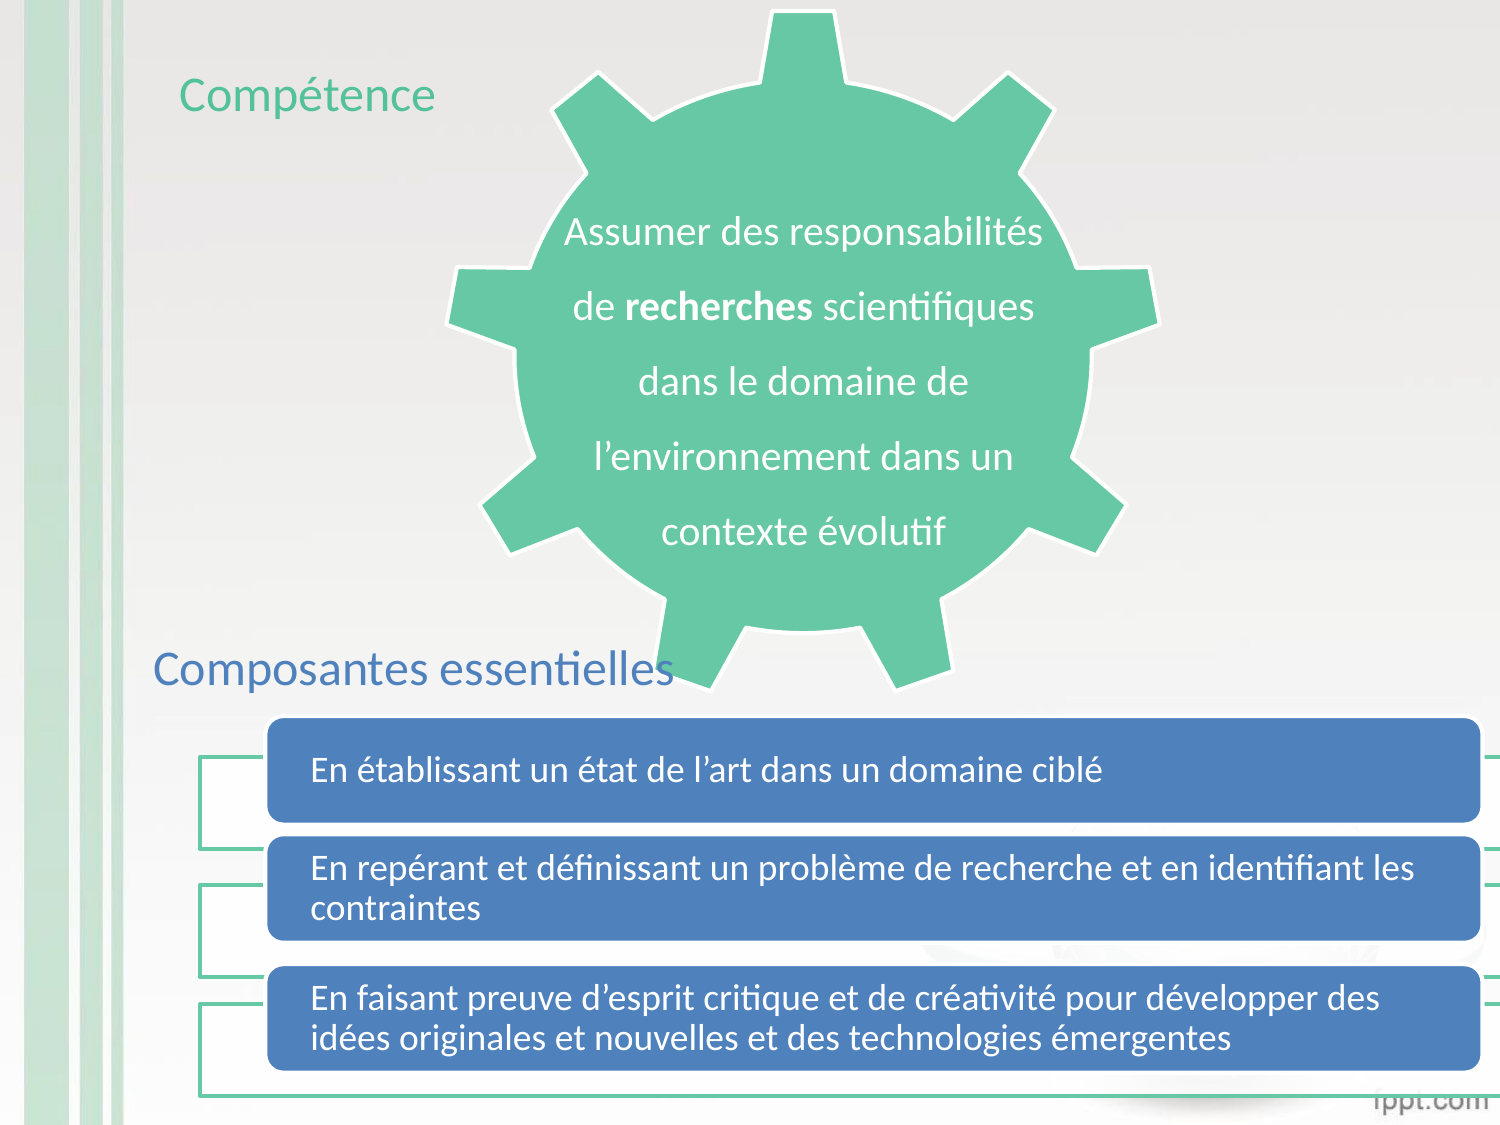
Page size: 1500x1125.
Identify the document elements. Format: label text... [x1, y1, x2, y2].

text_box Compétence [164, 54, 452, 130]
text_box Assumer des responsabilités de recherches scientifiques dans le domaine de l’environnement dans un contexte évolutif [546, 171, 1062, 562]
text_box Composantes essentielles [138, 627, 691, 703]
picture [719, 631, 887, 683]
text_box [549, 8, 1057, 171]
text_box [606, 562, 1000, 682]
picture [0, 0, 1500, 1125]
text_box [199, 683, 1500, 1125]
text_box [1062, 229, 1162, 558]
text_box [444, 226, 546, 558]
